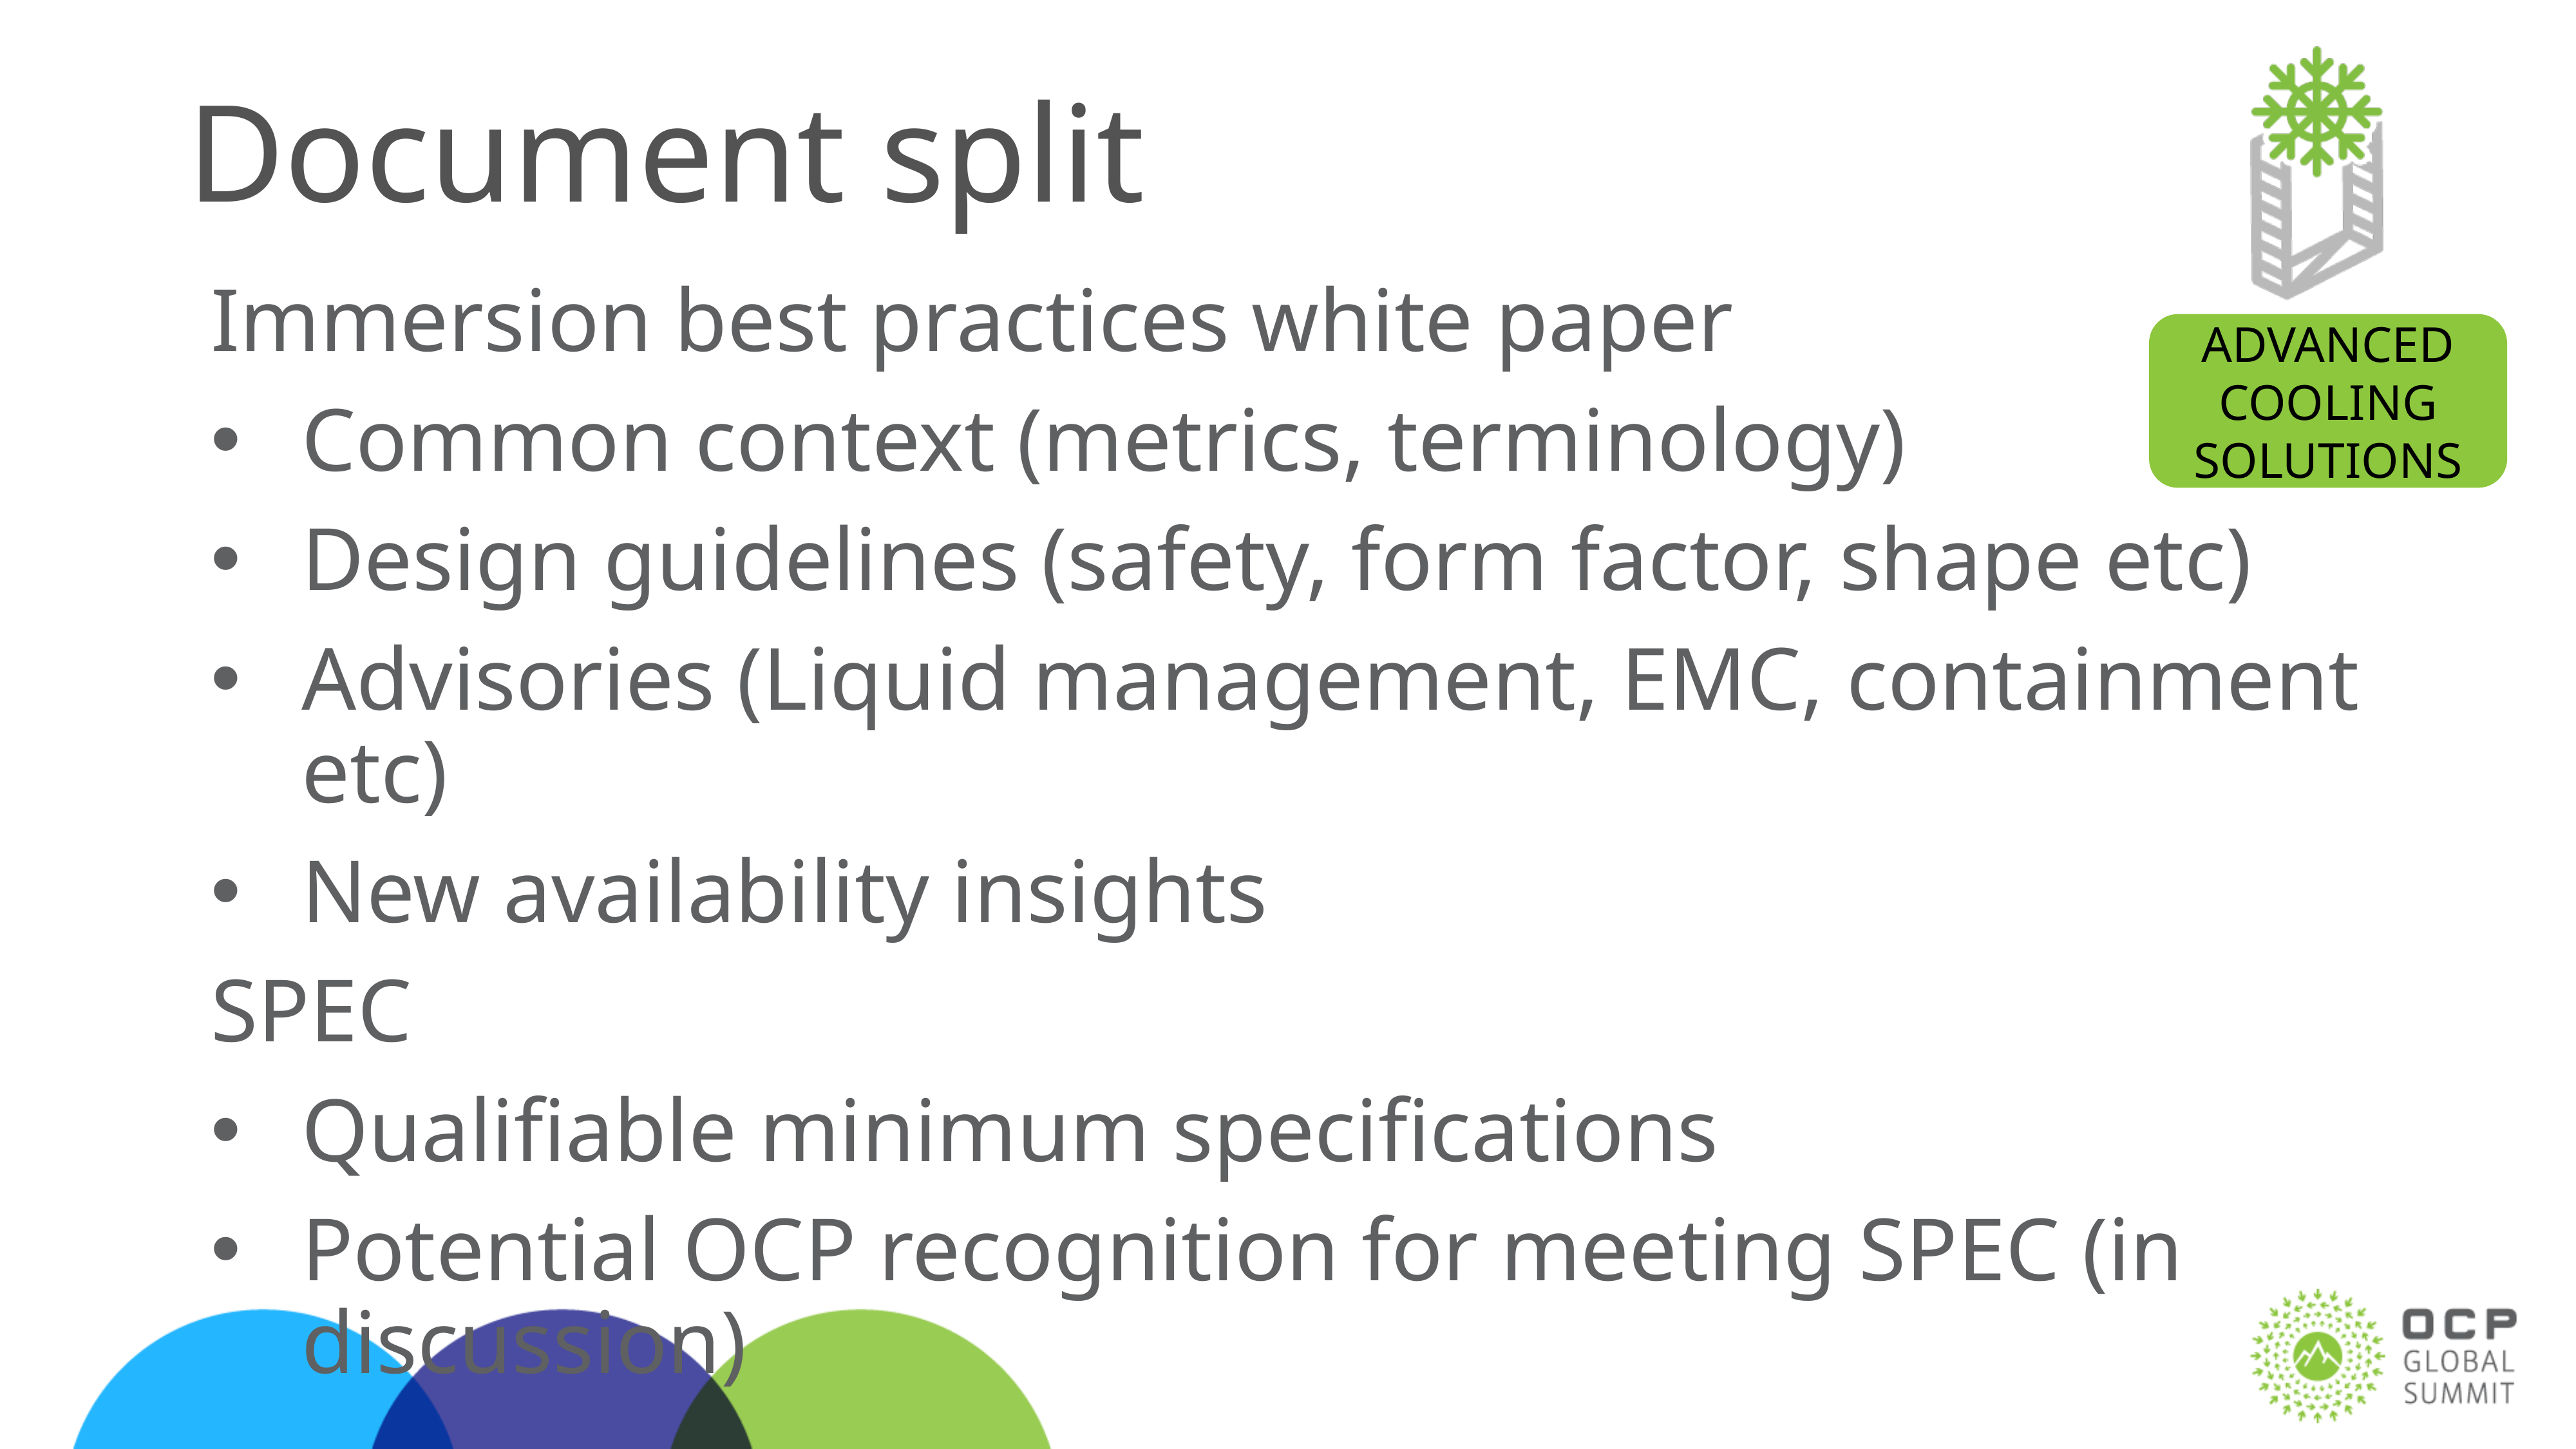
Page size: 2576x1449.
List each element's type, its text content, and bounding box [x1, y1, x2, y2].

list Immersion best practices white paper Common context (metrics, terminology) Design guidelines (safety, form factor, shape etc) Advisories (Liquid management, EMC, containment etc) New availability insights SPEC Qualifiable minimum specifications Potential OCP recognition for meeting SPEC (in discussion) [177, 272, 2469, 1192]
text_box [2148, 19, 2508, 488]
picture [0, 0, 2576, 1449]
title Document split [177, 77, 2145, 240]
